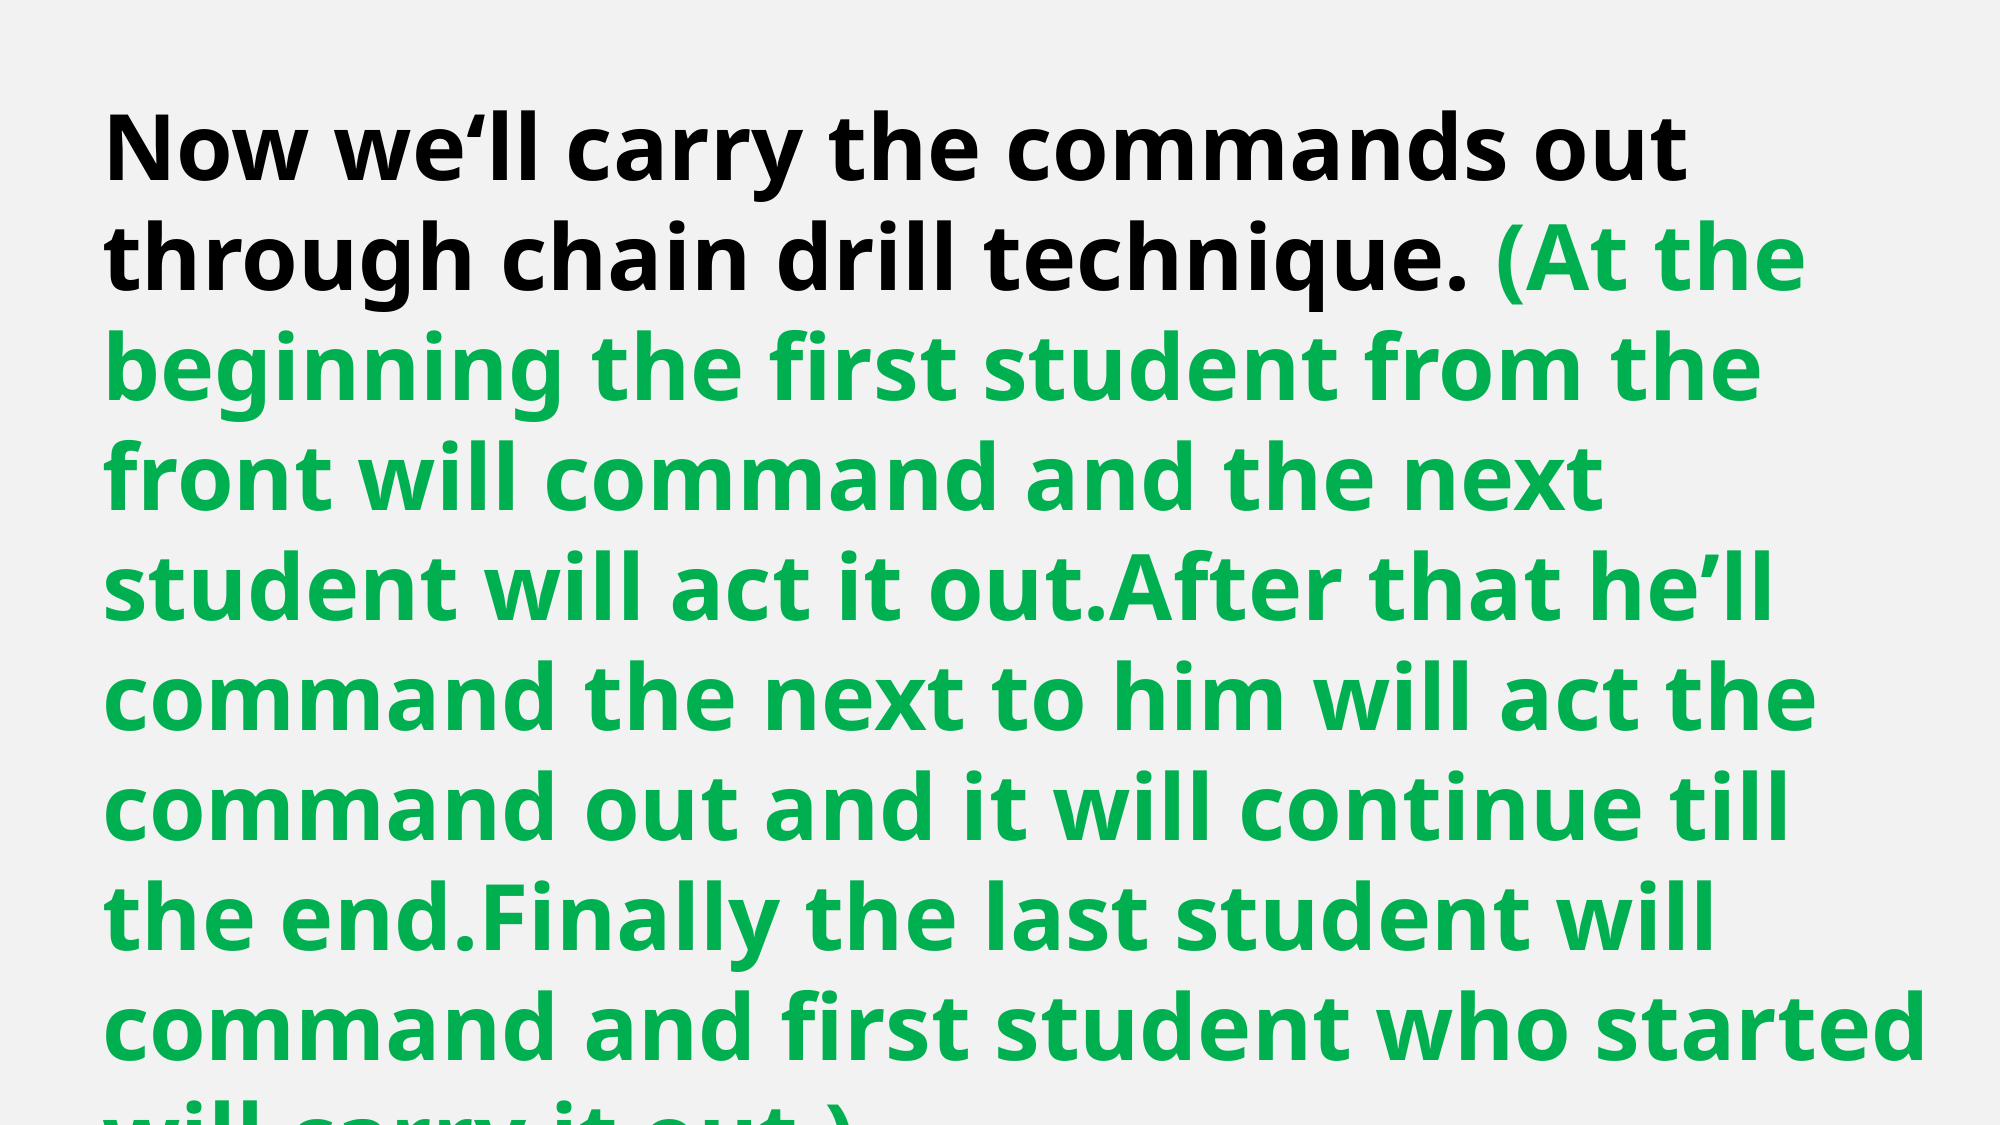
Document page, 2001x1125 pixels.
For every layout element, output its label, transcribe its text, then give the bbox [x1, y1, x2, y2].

text_box Now we‘ll carry the commands out through chain drill technique. (At the beginning the first student from the front will command and the next student will act it out.After that he’ll command the next to him will act the command out and it will continue till the end.Finally the last student will command and first student who started will carry it out.) If needed just ask for help. [87, 81, 1963, 1125]
